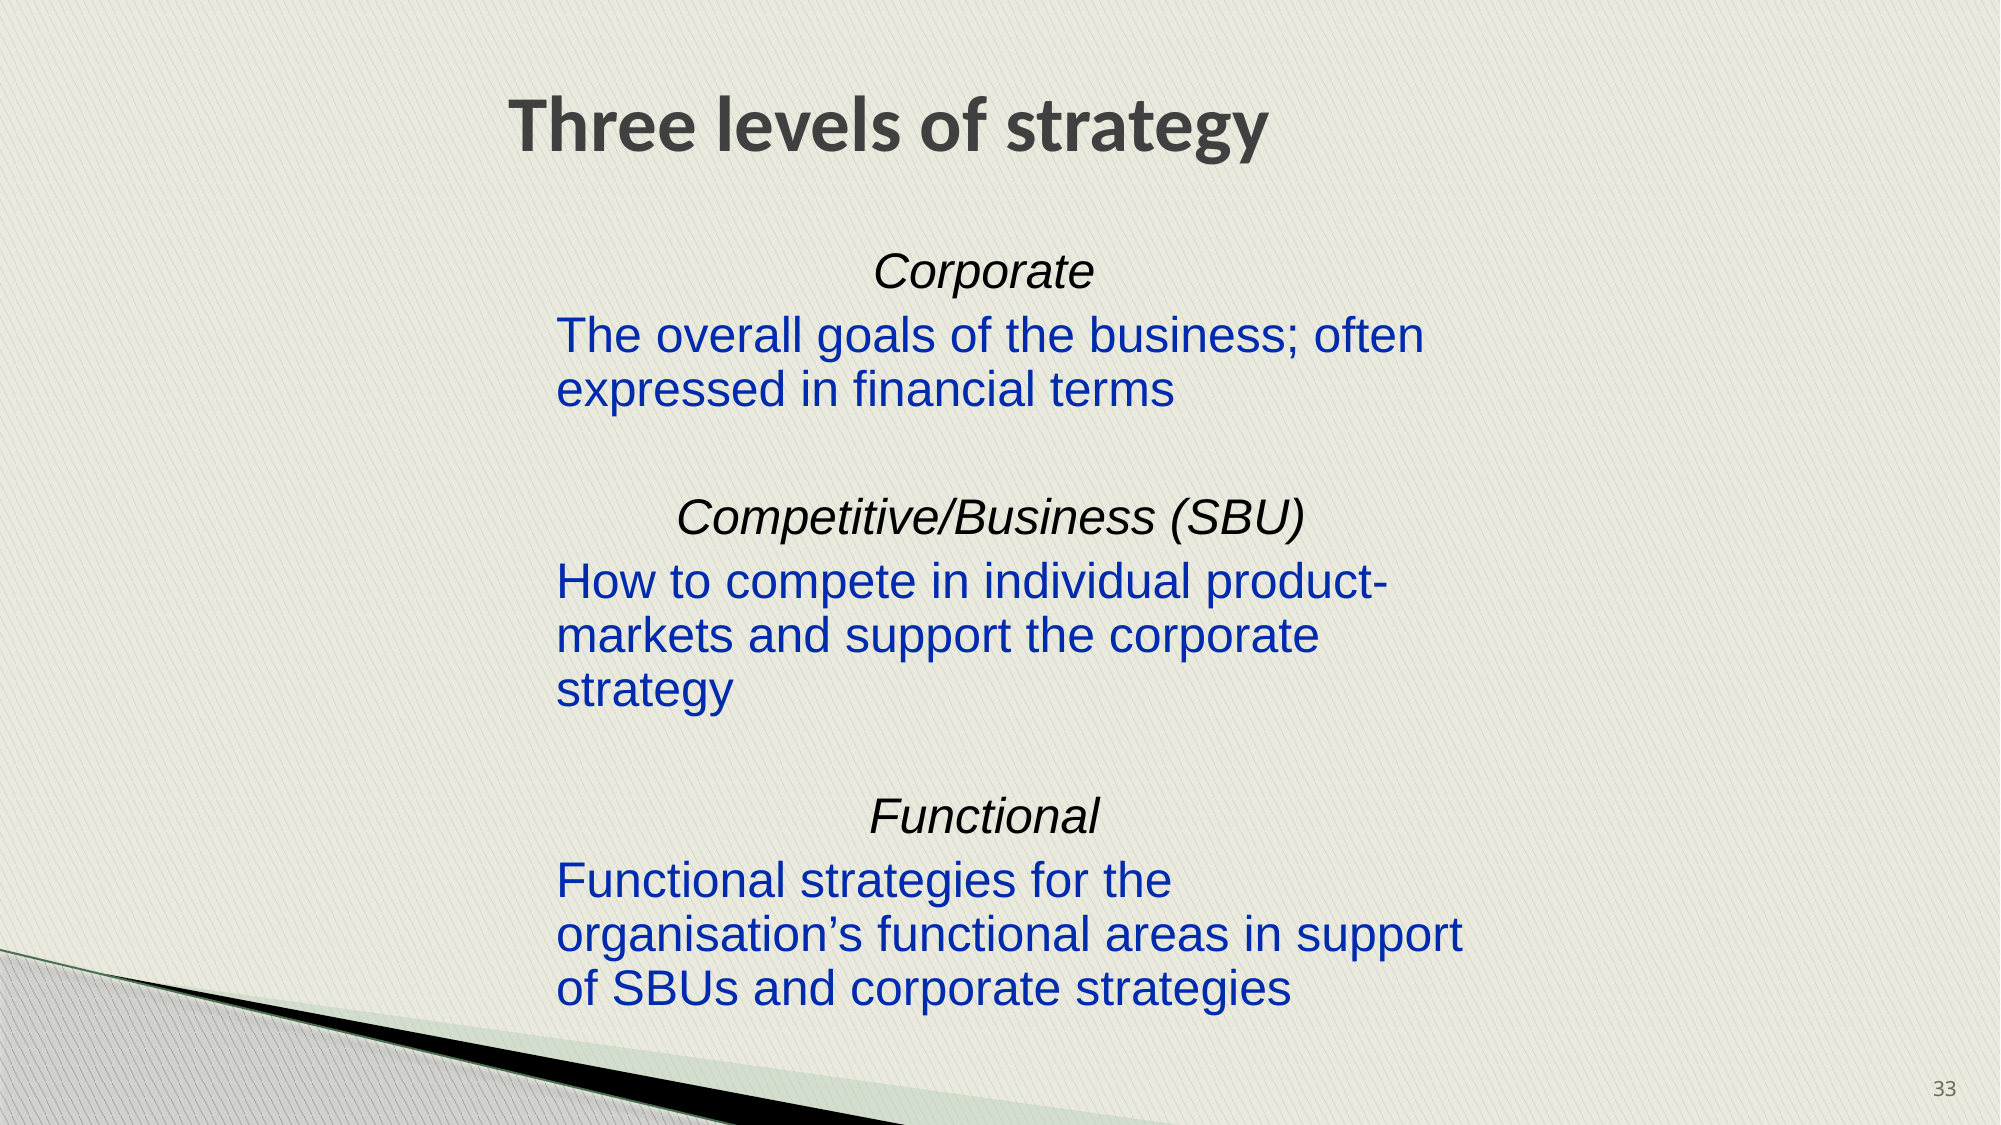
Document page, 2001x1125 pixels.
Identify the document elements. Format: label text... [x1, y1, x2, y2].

title Three levels of strategy [493, 38, 1507, 201]
text_box Corporate The overall goals of the business; often expressed in financial terms Competitive/Business (SBU) How to compete in individual product-markets and support the corporate strategy Functional Functional strategies for the organisation’s functional areas in support of SBUs and corporate strategies [484, 237, 1498, 981]
slide_number 33 [1891, 1051, 1972, 1112]
